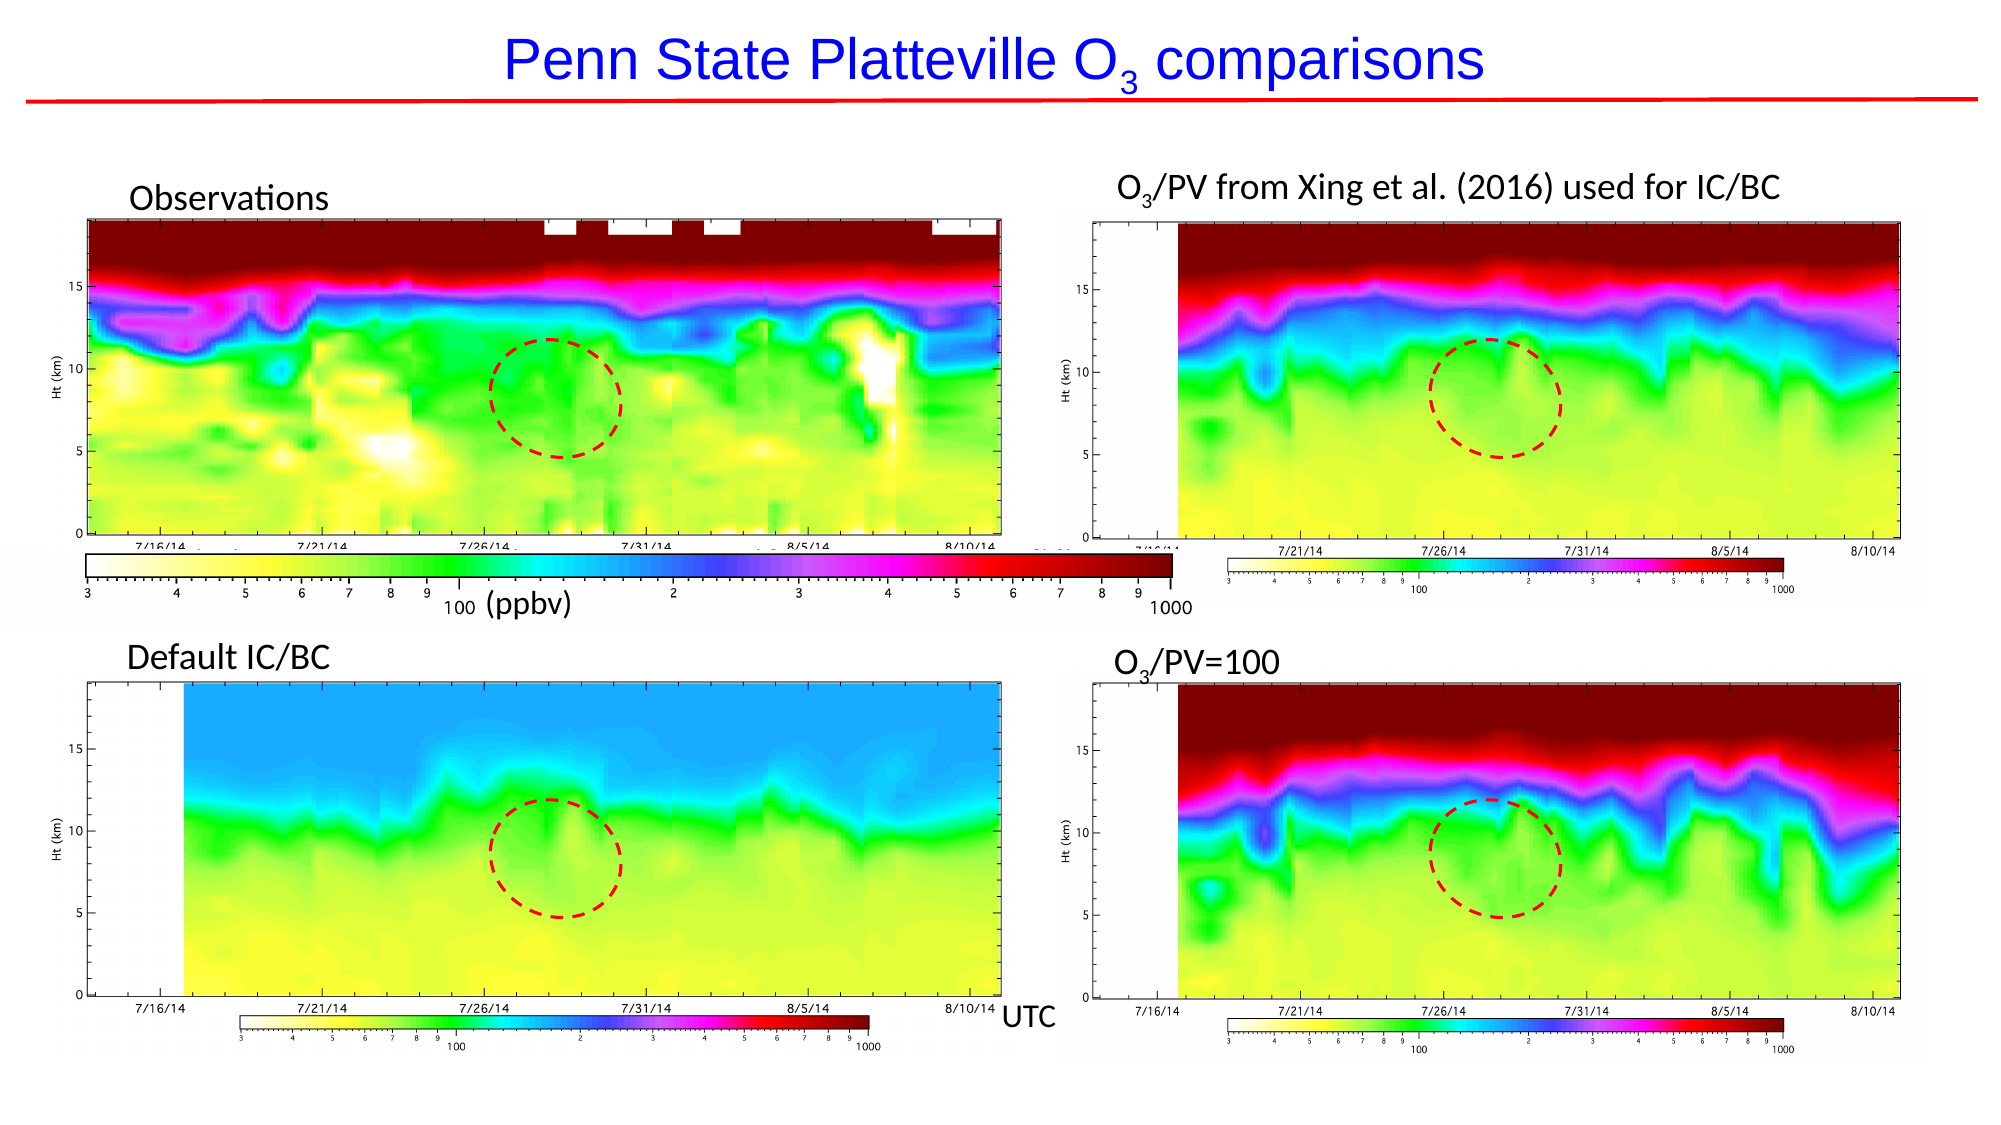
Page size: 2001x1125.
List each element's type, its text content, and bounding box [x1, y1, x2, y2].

text_box UTC [1030, 986, 1059, 1042]
text_box Observations [114, 165, 345, 206]
text_box Penn State Platteville O3 comparisons [42, 102, 1948, 109]
text_box Default IC/BC [112, 631, 346, 669]
picture [0, 206, 1926, 631]
text_box O3/PV=100 [1099, 629, 1296, 670]
text_box Penn State Platteville O3 comparisons [42, 14, 1948, 99]
text_box O3/PV from Xing et al. (2016) used for IC/BC [1102, 154, 1797, 209]
picture [1059, 670, 1926, 1064]
picture [49, 669, 1030, 1060]
